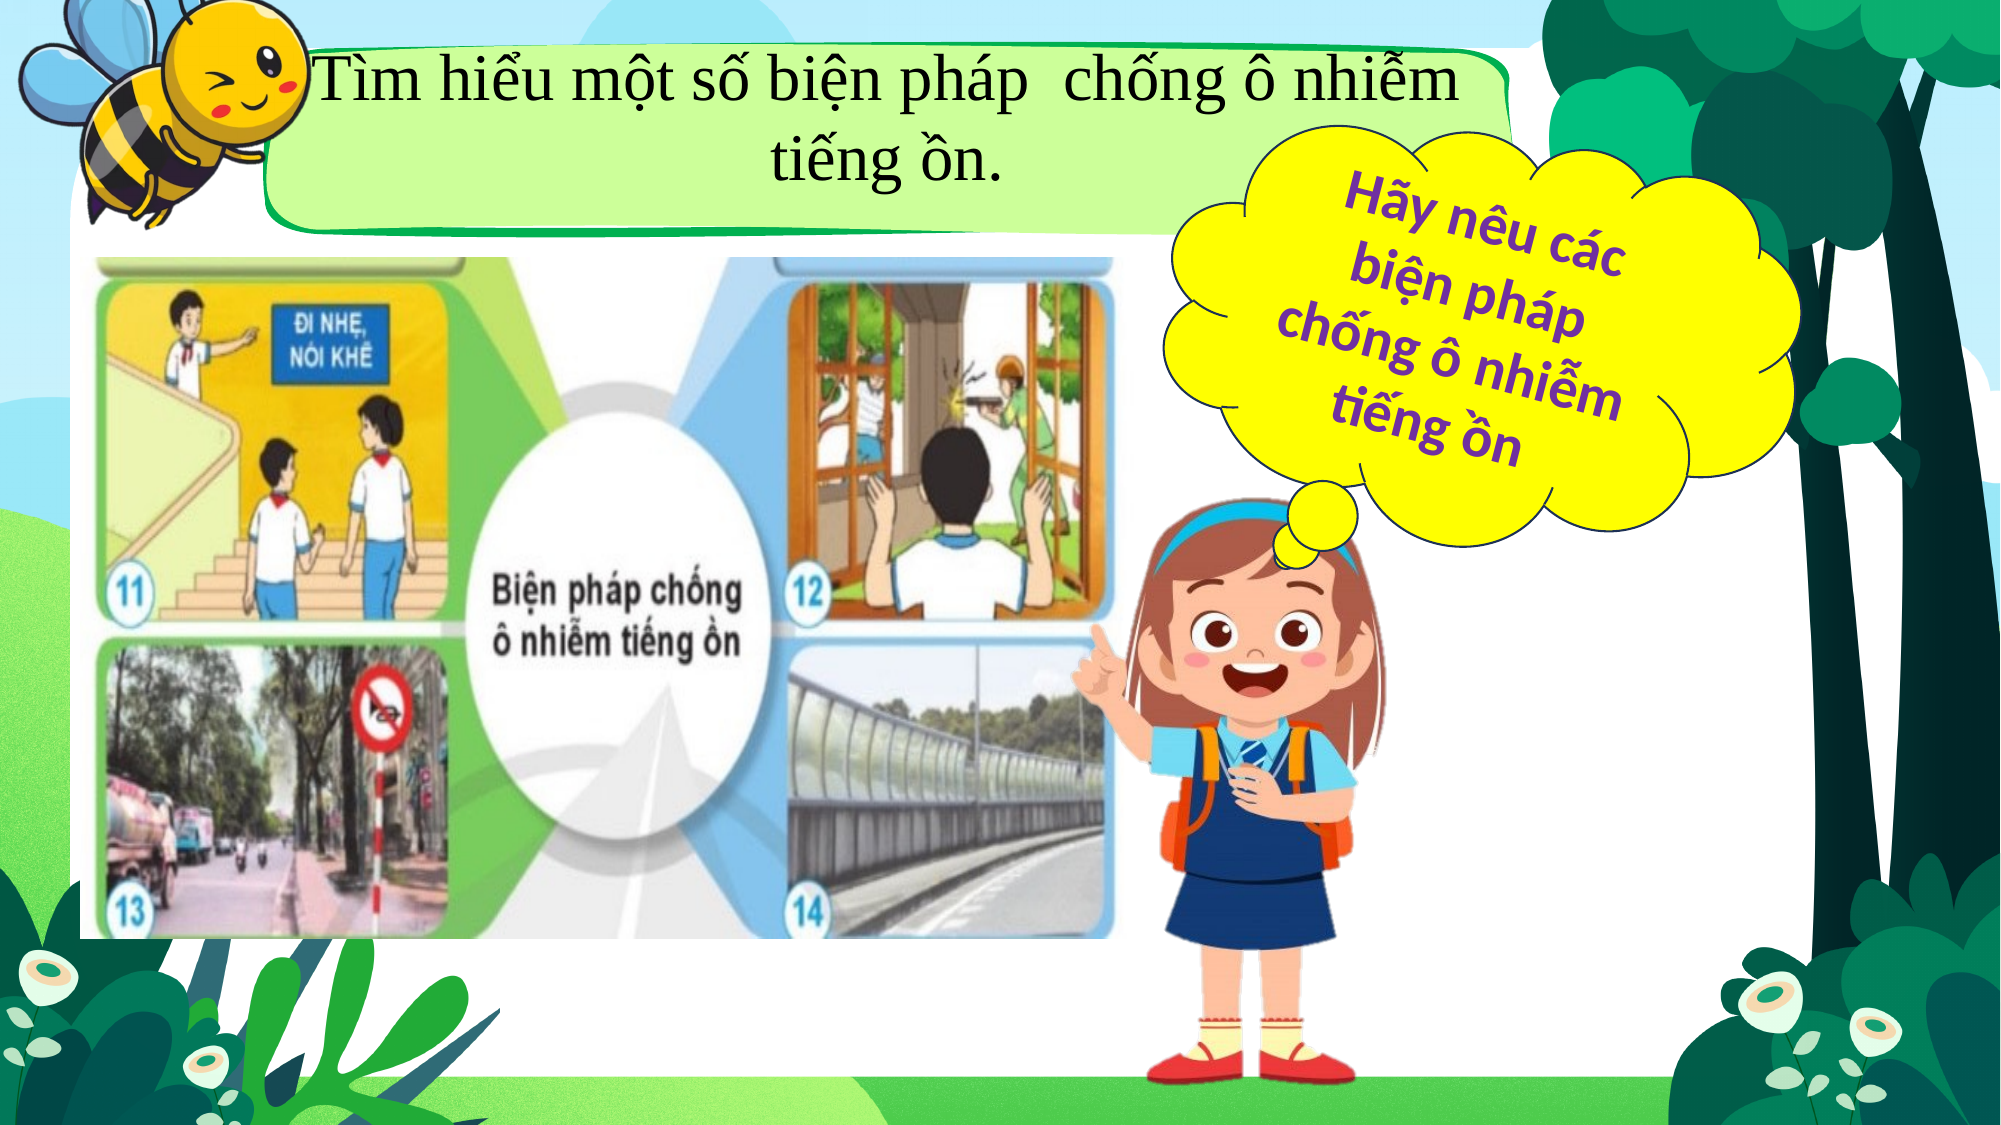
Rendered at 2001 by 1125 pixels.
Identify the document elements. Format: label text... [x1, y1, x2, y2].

text_box Tìm hiểu một số biện pháp chống ô nhiễm tiếng ồn. [275, 44, 1512, 235]
picture [0, 0, 2001, 1125]
text_box Hãy nêu các biện pháp chống ô nhiễm tiếng ồn [1162, 124, 1803, 548]
